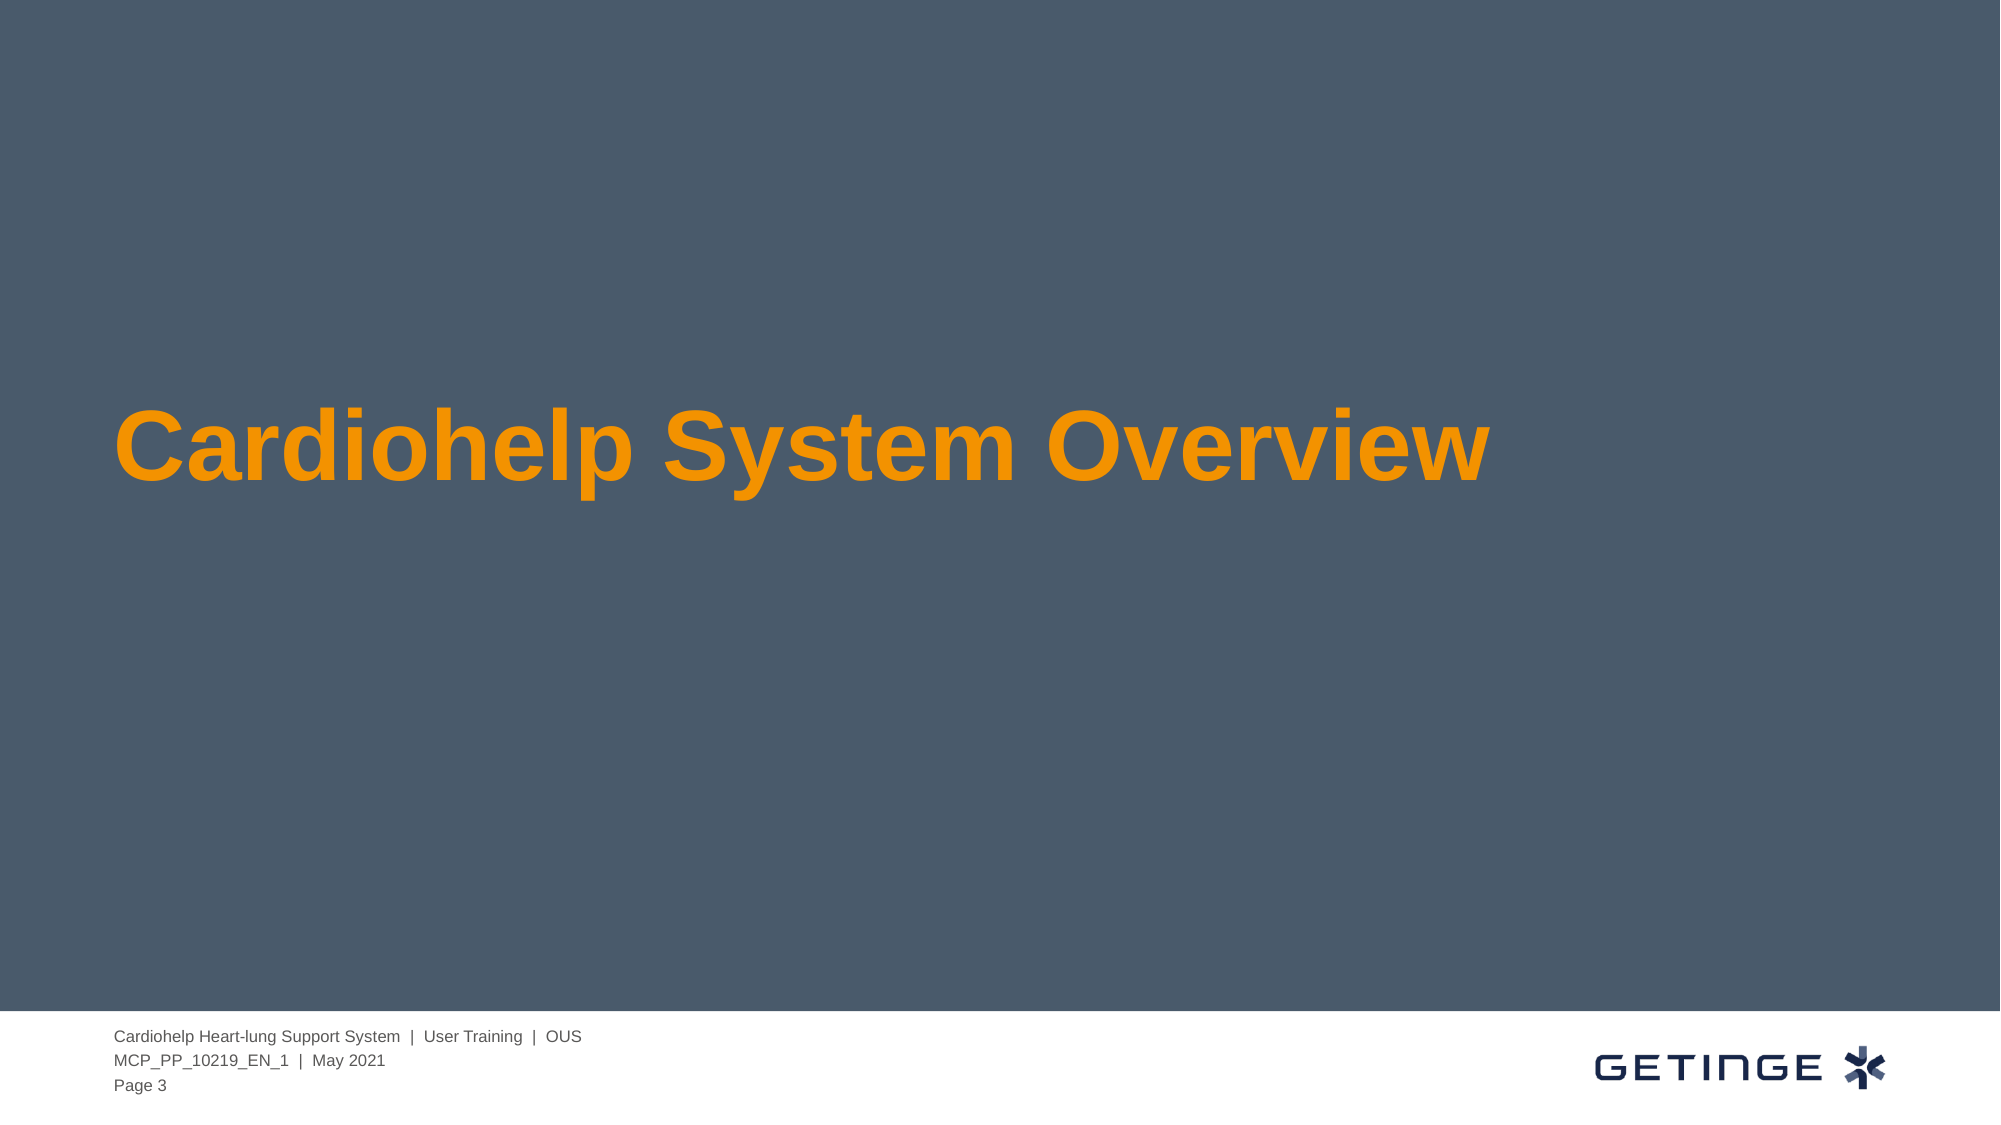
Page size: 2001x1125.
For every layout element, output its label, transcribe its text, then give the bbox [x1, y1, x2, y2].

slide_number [114, 1051, 1533, 1069]
title Cardiohelp System Overview [113, 66, 1886, 503]
footer Cardiohelp Heart-lung Support System | User Training | OUS [114, 1026, 1533, 1045]
slide_number Page 3 [114, 1075, 1533, 1094]
picture [1594, 1045, 1886, 1090]
